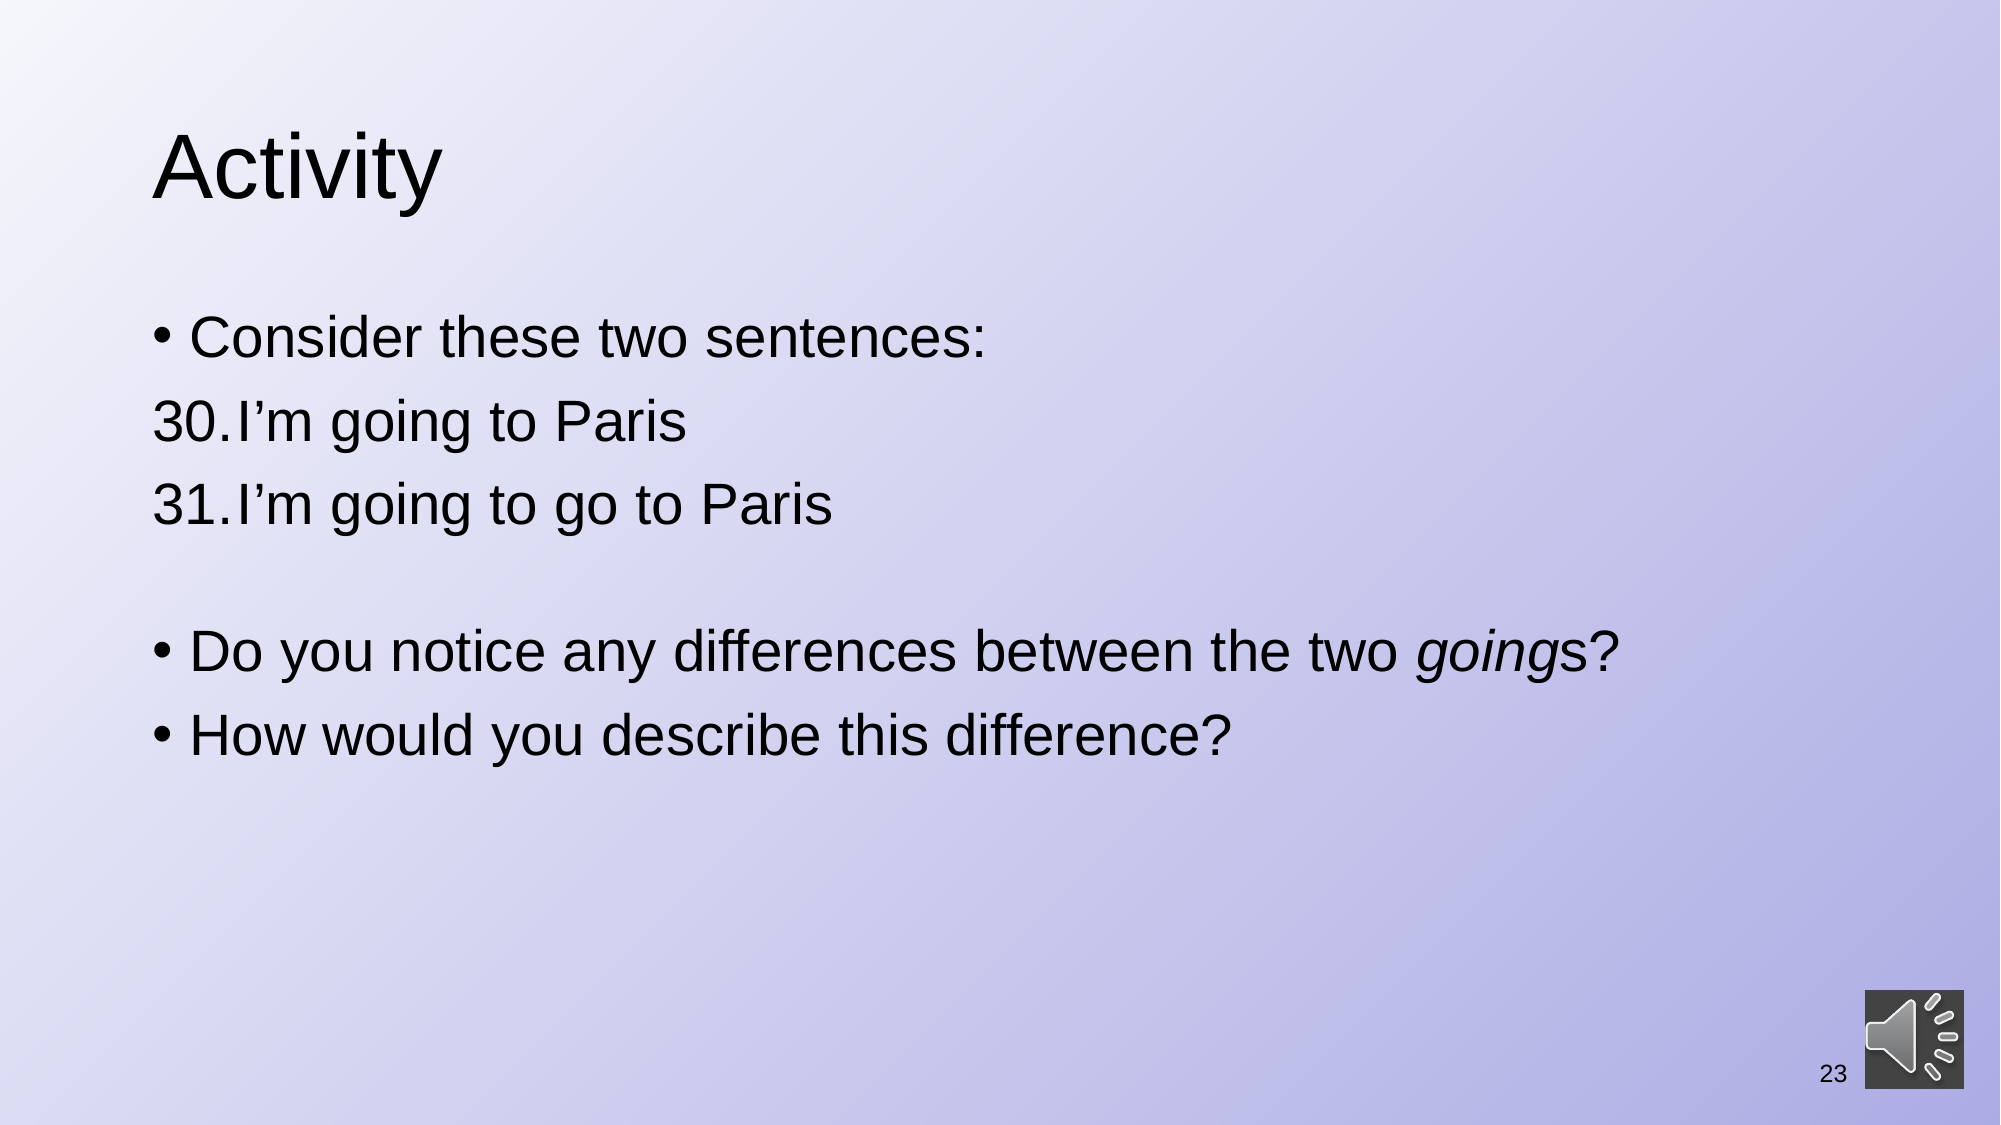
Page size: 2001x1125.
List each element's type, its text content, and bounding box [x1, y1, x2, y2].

slide_number 23 [1412, 1042, 1863, 1103]
picture [1864, 989, 1965, 1090]
title Activity [137, 59, 1863, 278]
list Consider these two sentences: I’m going to Paris I’m going to go to Paris Do you notice any differences between the two goings? How would you describe this difference? [137, 299, 1863, 1014]
